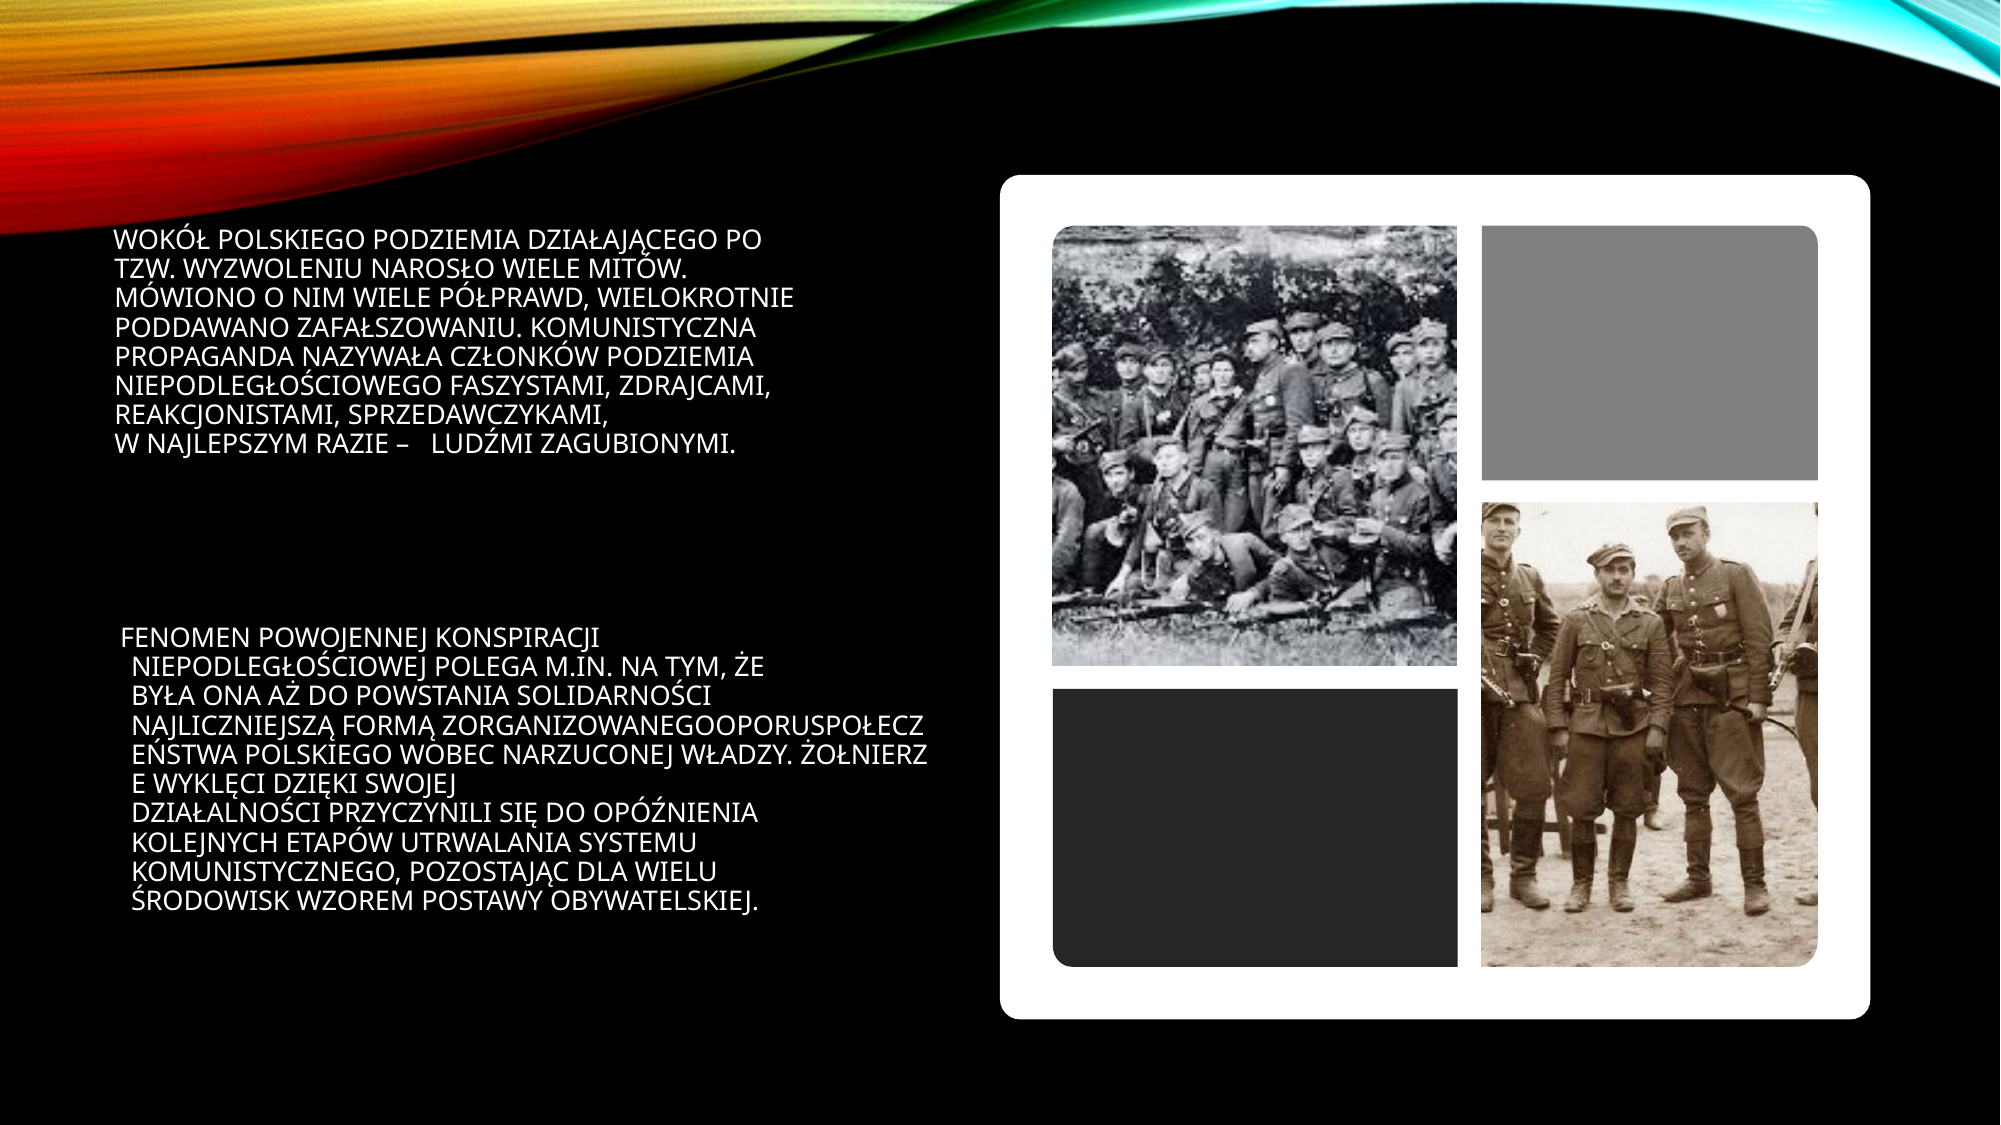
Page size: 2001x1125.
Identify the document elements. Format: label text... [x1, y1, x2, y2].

text_box [1480, 237, 1819, 482]
text_box [1051, 687, 1459, 968]
list WOKÓŁ POLSKIEGO PODZIEMIA DZIAŁAJĄCEGO PO TZW. WYZWOLENIU NAROSŁO WIELE MITÓW. MÓWIONO O NIM WIELE PÓŁPRAWD, WIELOKROTNIE PODDAWANO ZAFAŁSZOWANIU. KOMUNISTYCZNA PROPAGANDA NAZYWAŁA CZŁONKÓW PODZIEMIA NIEPODLEGŁOŚCIoWEGO FASZYSTAMI, ZDRAJCAMI, REAKCJONISTAMI, SPRZEDAWCZYKAMI, W NAJLEPSZYM RAZIE – LUDŹMI ZAGUBIONYMI. FENOMEN POWOJENNEJ KONSPIRACJI NIEPODLEGŁośCIOWEJ POLEGA M.IN. NA TYM, ŻE BYŁA ONA AŻ DO POWSTANIA SOLIDARNOŚCI NAJLICZNIEJSZĄ FORMĄ ZORGANIZOWANEGOOPORUSPOŁECZEŃSTWA POLSKIEGO WOBEC NARZUCONEJ WŁADZY. ŻOŁNIERZE WYKLĘCI DZIĘKI SWOJEJ DZIAŁALNOŚCI PRZYCZYNILI SIĘ DO OPÓŹNIENIA KOLEJNYCH ETAPÓW UTRWALANIA SYSTEMU KOMUNISTYCZNEGO, POZOSTAJĄC DLA WIELU ŚRODOWISK WZOREM POSTAWY OBYWATELSKIEJ. [78, 237, 952, 541]
picture [1480, 501, 1819, 968]
picture [0, 0, 2000, 667]
text_box [0, 237, 2000, 1125]
text_box [998, 237, 1872, 1021]
